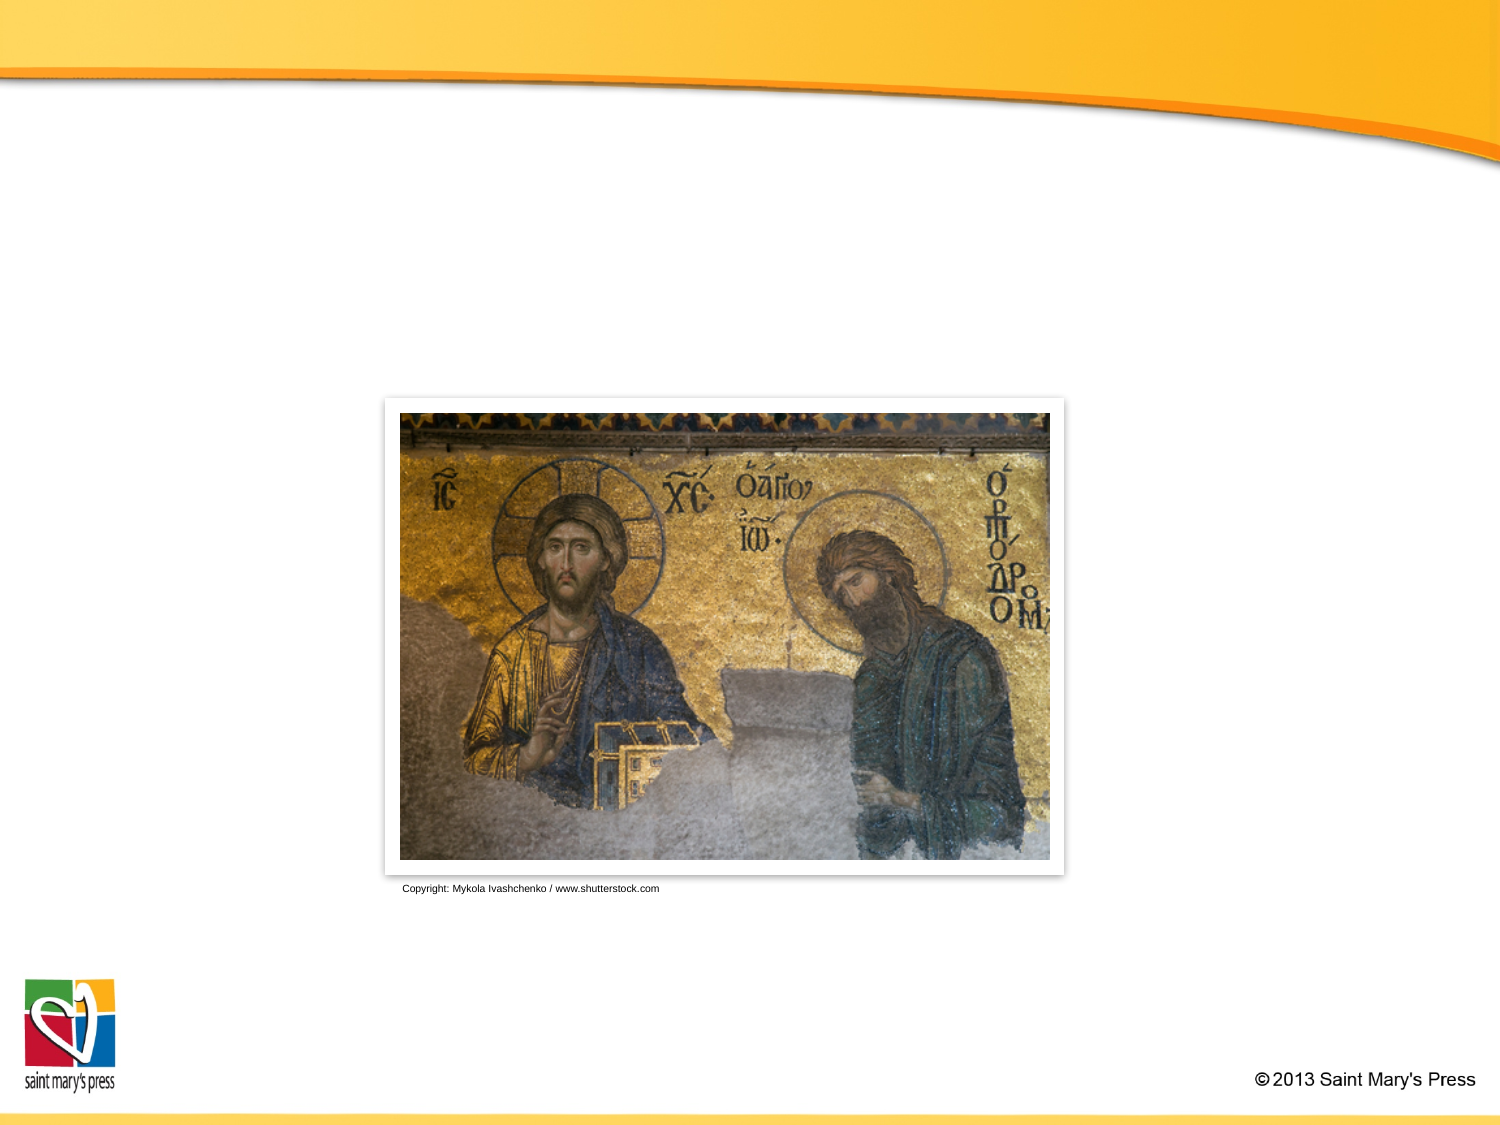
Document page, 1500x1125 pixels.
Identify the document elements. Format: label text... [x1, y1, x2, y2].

text_box Copyright: Mykola Ivashchenko / www.shutterstock.com [387, 882, 891, 903]
picture [0, 0, 1500, 1125]
